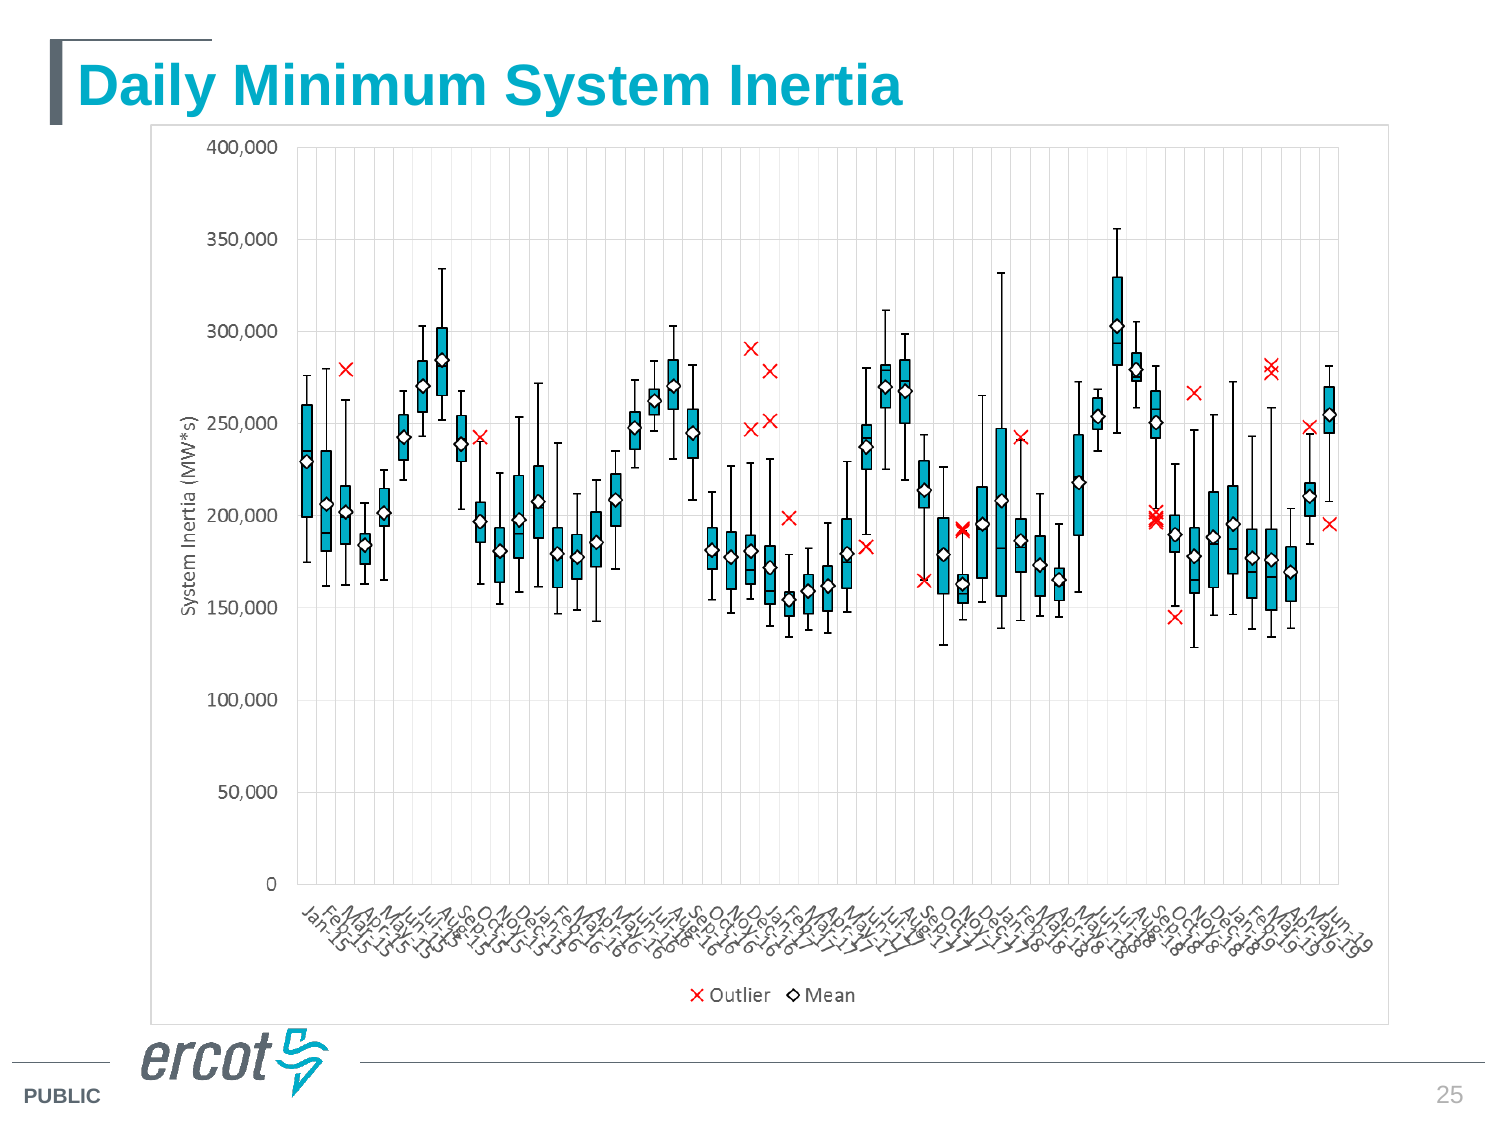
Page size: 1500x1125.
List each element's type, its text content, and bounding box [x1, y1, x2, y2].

title Daily Minimum System Inertia [62, 39, 1450, 125]
slide_number 25 [1412, 1076, 1488, 1112]
picture [137, 124, 1390, 1100]
